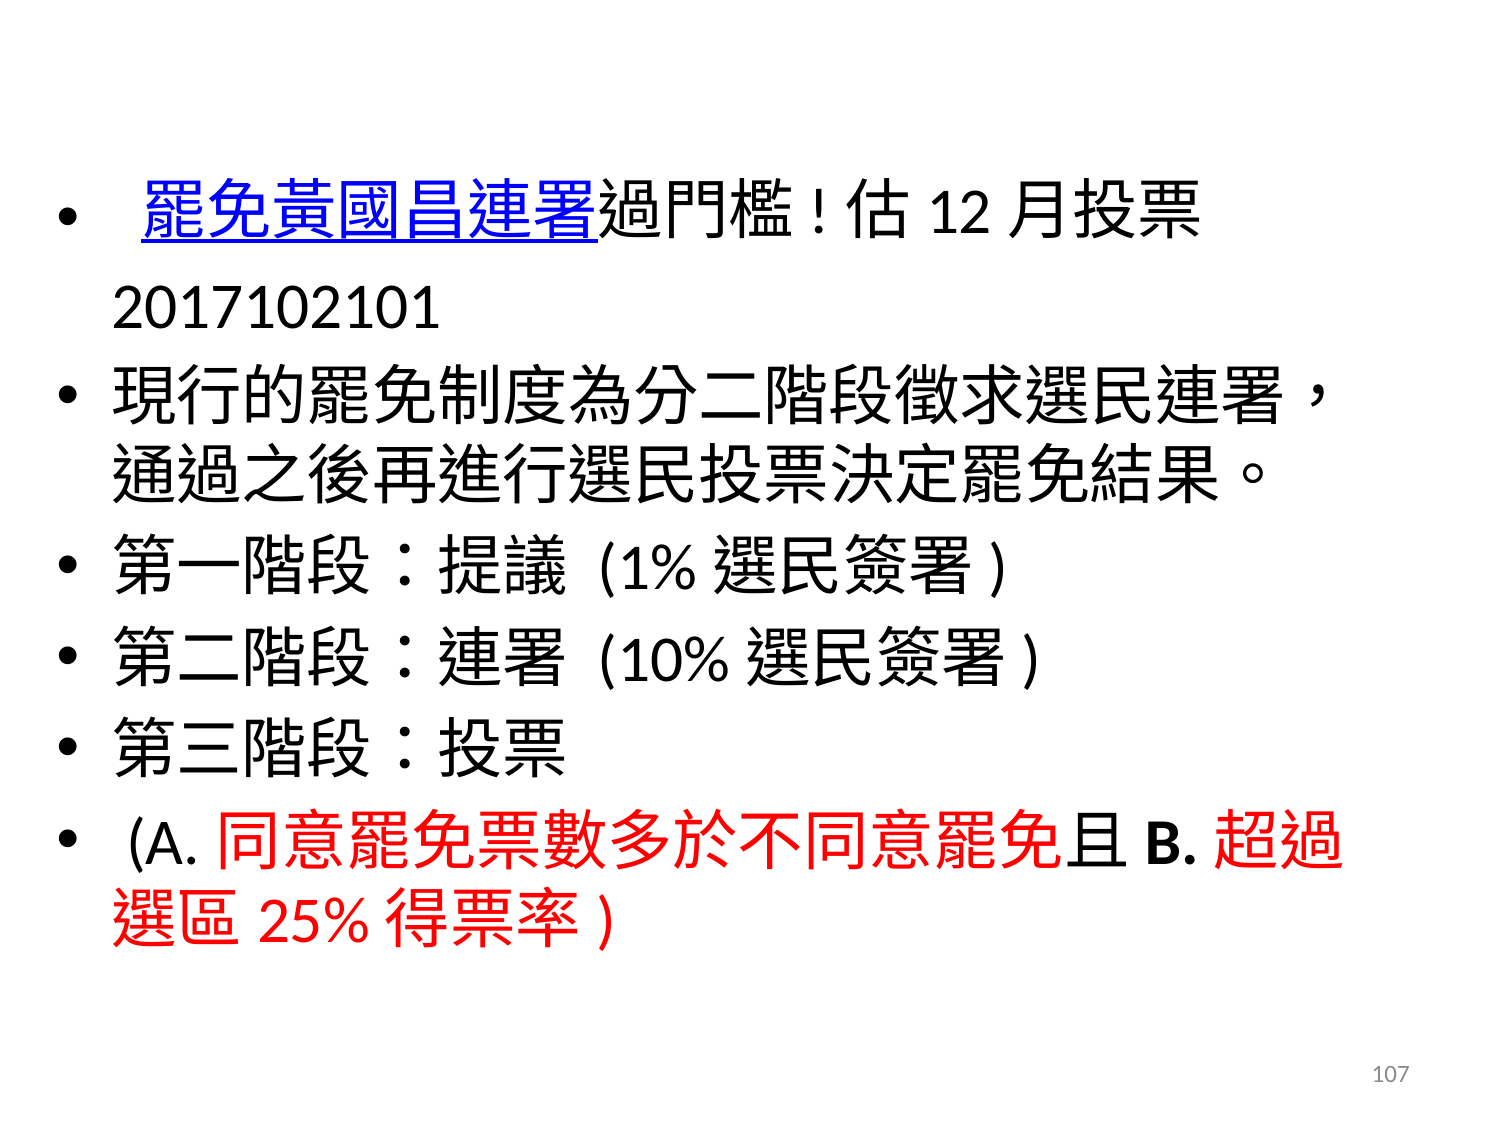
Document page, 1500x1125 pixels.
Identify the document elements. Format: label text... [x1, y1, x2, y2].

list 罷免黃國昌連署過門檻!估12月投票 2017102101 現行的罷免制度為分二階段徵求選民連署，通過之後再進行選民投票決定罷免結果。 第一階段：提議 (1%選民簽署) 第二階段：連署 (10%選民簽署) 第三階段：投票 (A.同意罷免票數多於不同意罷免且B.超過選區25%得票率) [41, 160, 1412, 965]
slide_number 107 [1074, 1042, 1425, 1103]
